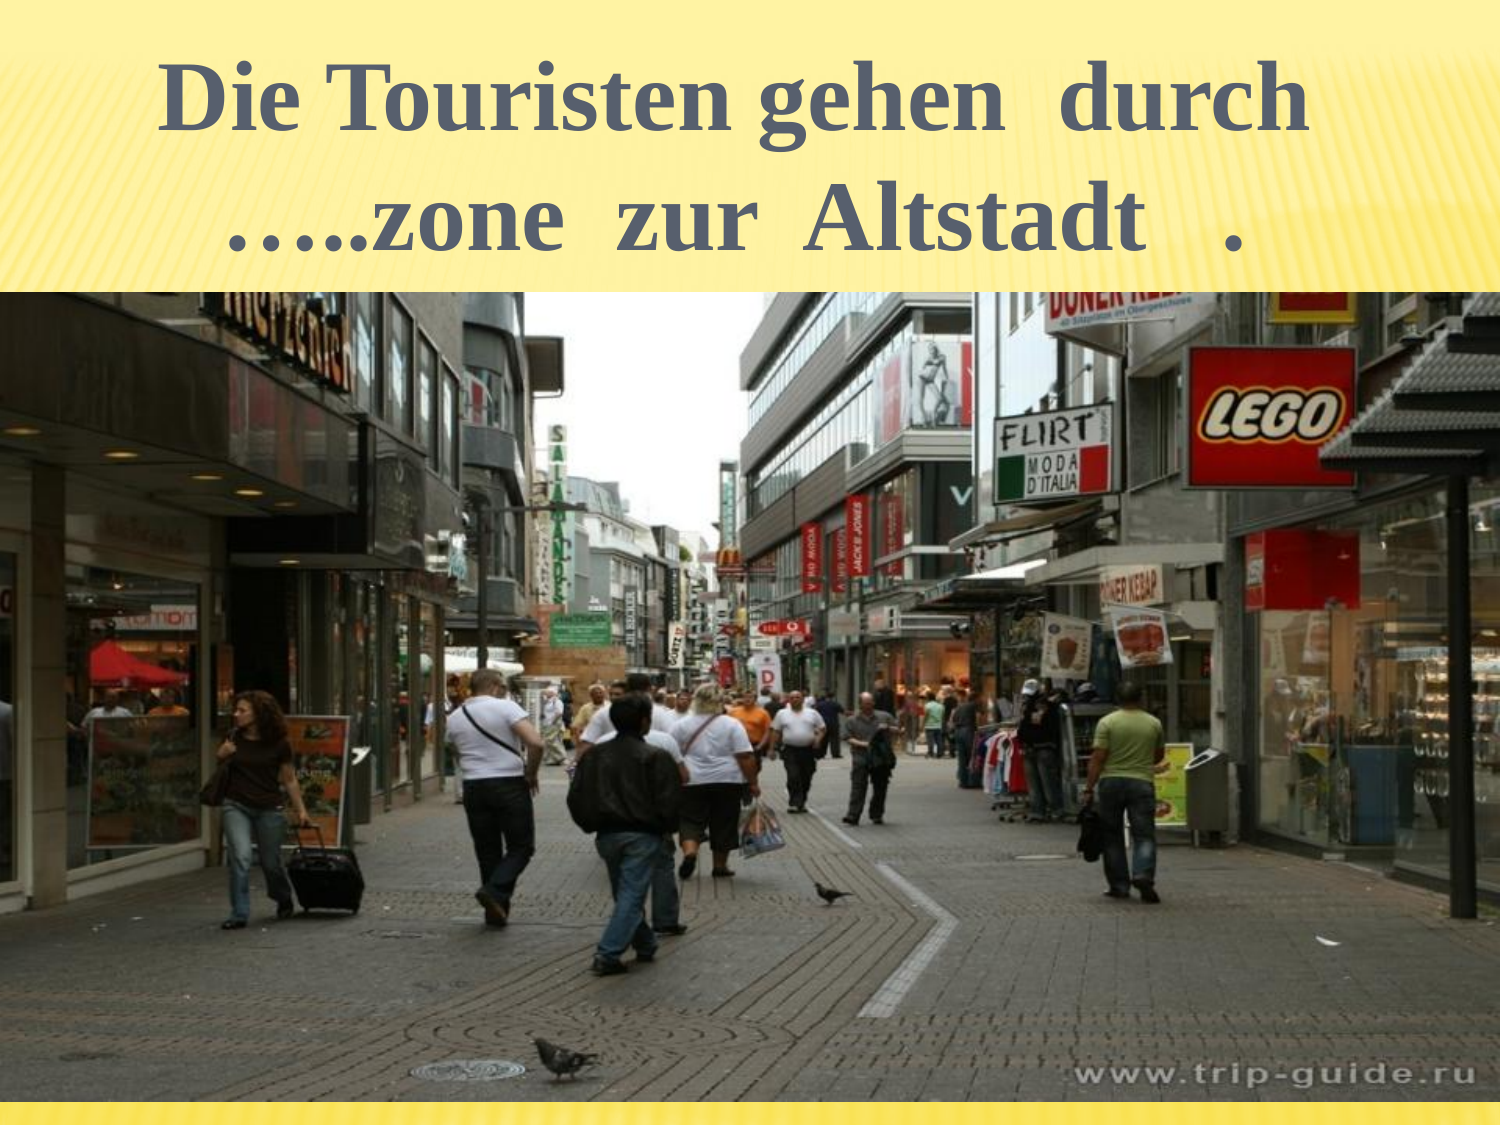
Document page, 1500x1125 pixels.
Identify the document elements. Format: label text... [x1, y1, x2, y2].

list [0, 292, 1500, 1102]
list Die Touristen gehen durch …..zone zur Altstadt . [75, 23, 1395, 291]
